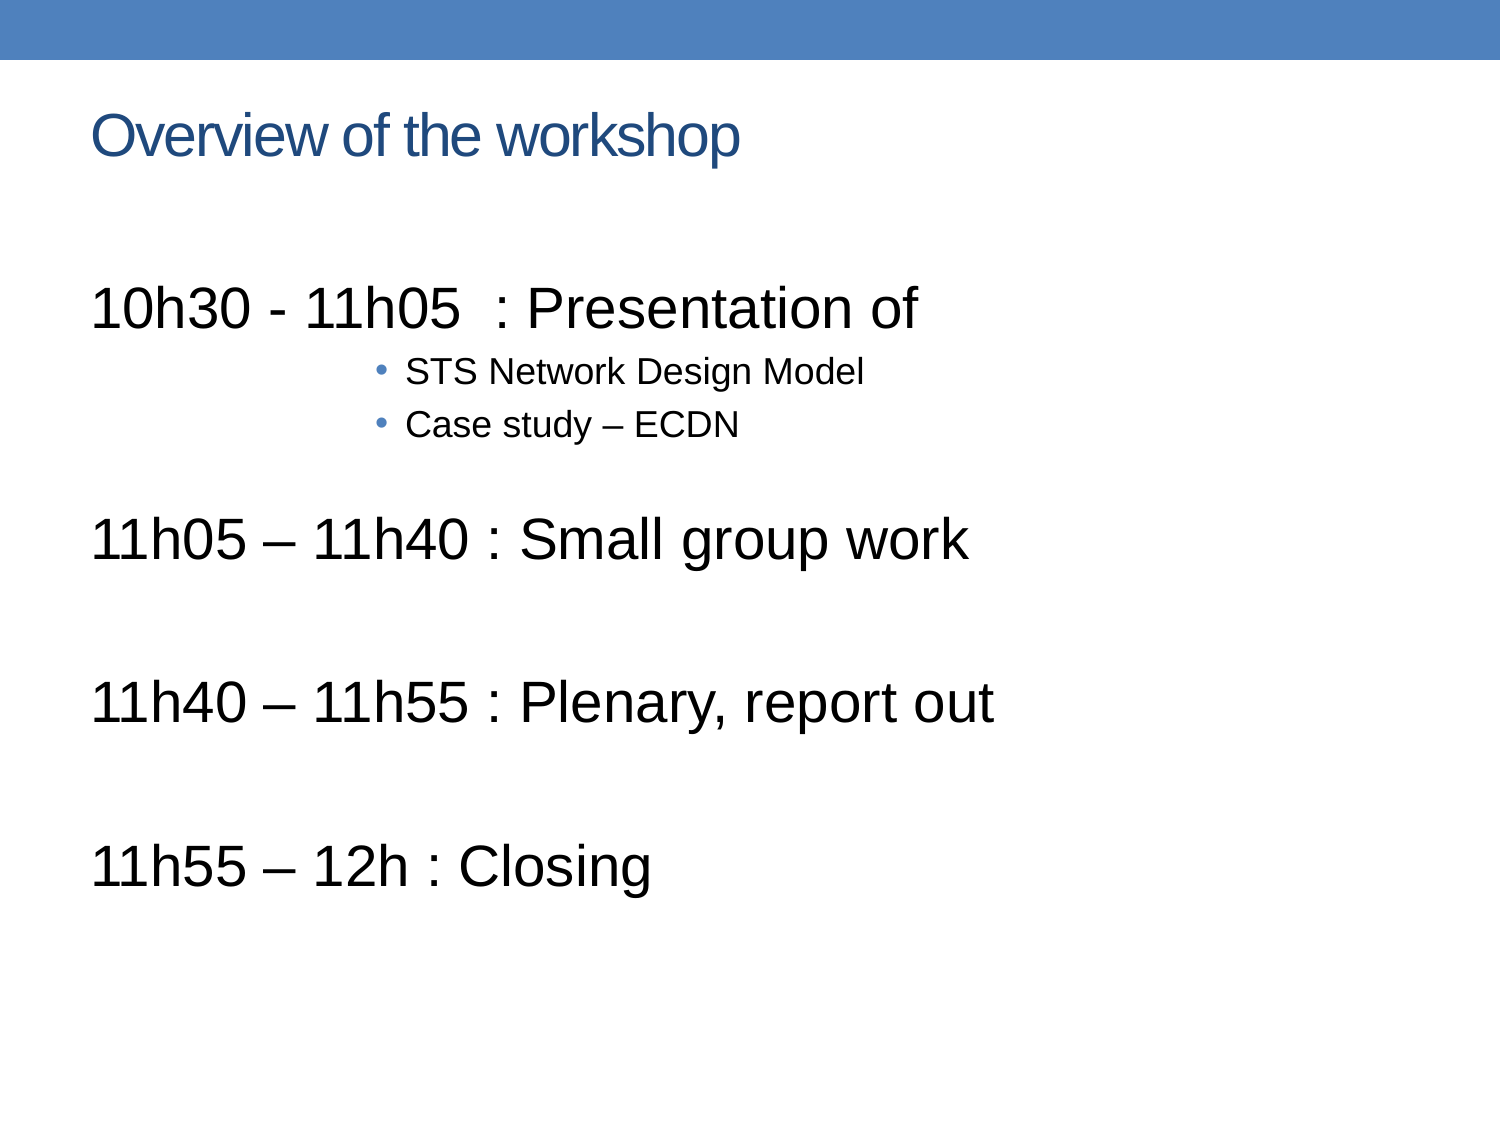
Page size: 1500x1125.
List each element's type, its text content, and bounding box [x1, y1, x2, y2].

title Overview of the workshop [75, 87, 1425, 250]
list 10h30 - 11h05 : Presentation of STS Network Design Model Case study – ECDN 11h05 – 11h40 : Small group work 11h40 – 11h55 : Plenary, report out 11h55 – 12h : Closing [75, 262, 1425, 1063]
